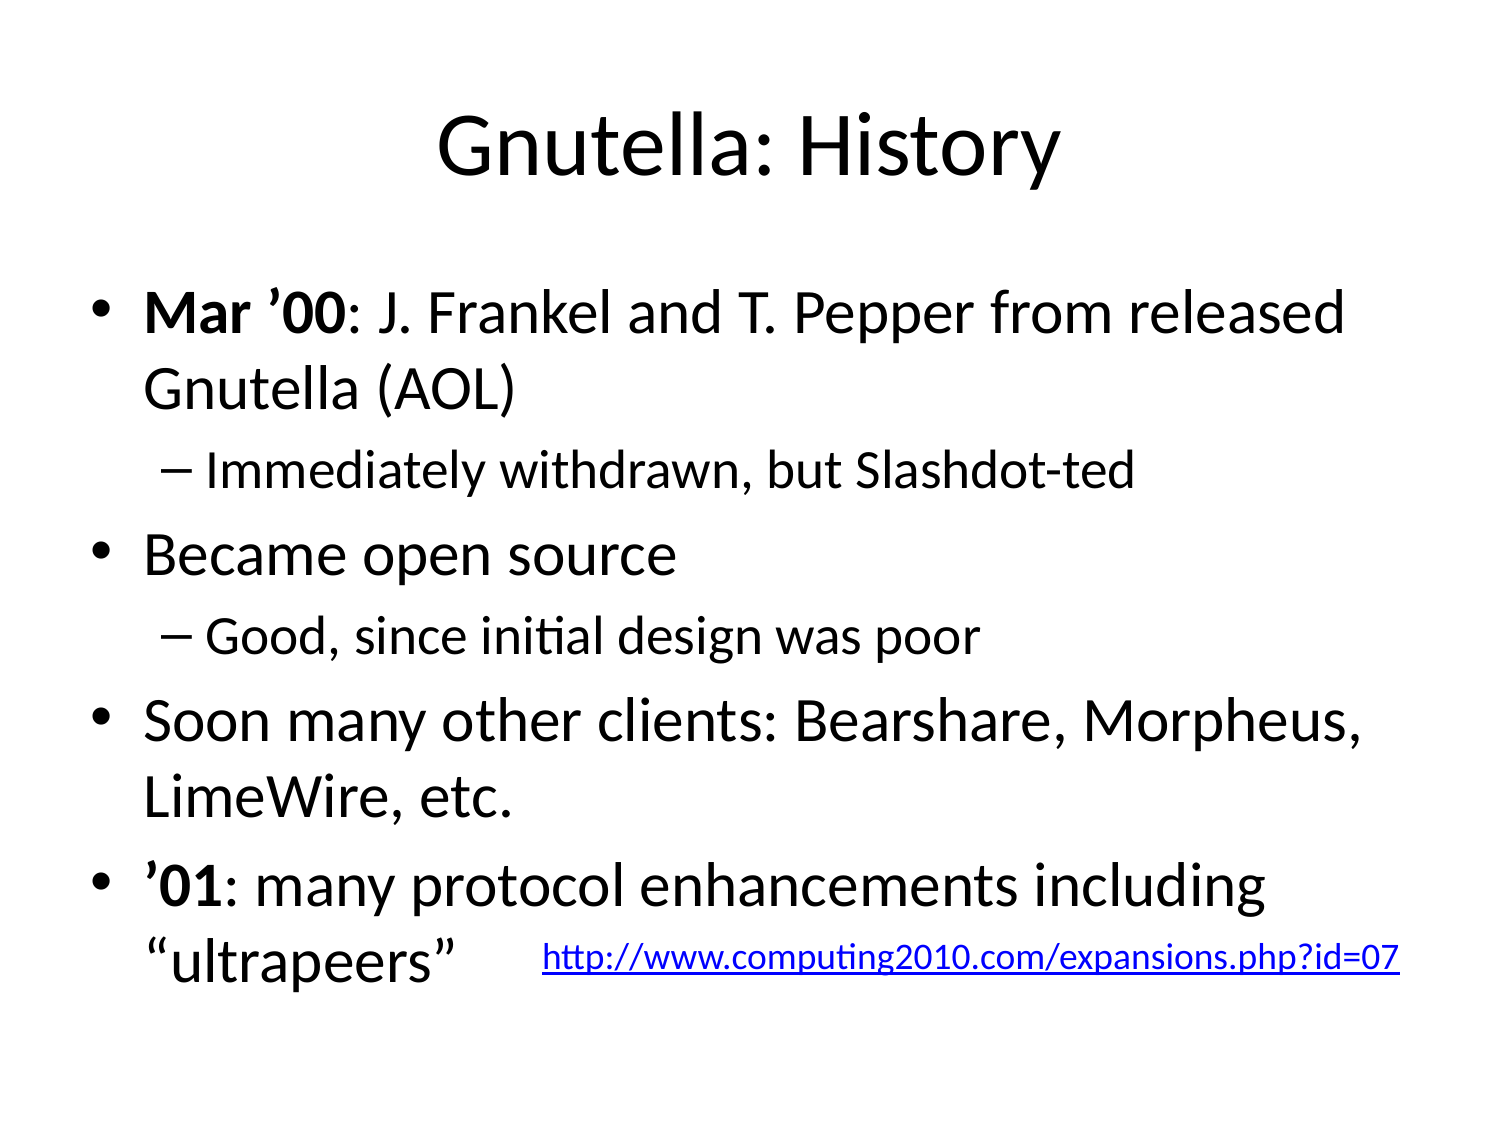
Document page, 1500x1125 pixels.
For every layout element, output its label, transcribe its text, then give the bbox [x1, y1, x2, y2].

list Mar ’00: J. Frankel and T. Pepper from released Gnutella (AOL) Immediately withdrawn, but Slashdot-ted Became open source Good, since initial design was poor Soon many other clients: Bearshare, Morpheus, LimeWire, etc. ’01: many protocol enhancements including “ultrapeers” [75, 262, 1425, 1005]
title Gnutella: History [75, 45, 1425, 233]
text_box http://www.computing2010.com/expansions.php?id=07 [527, 924, 1428, 985]
